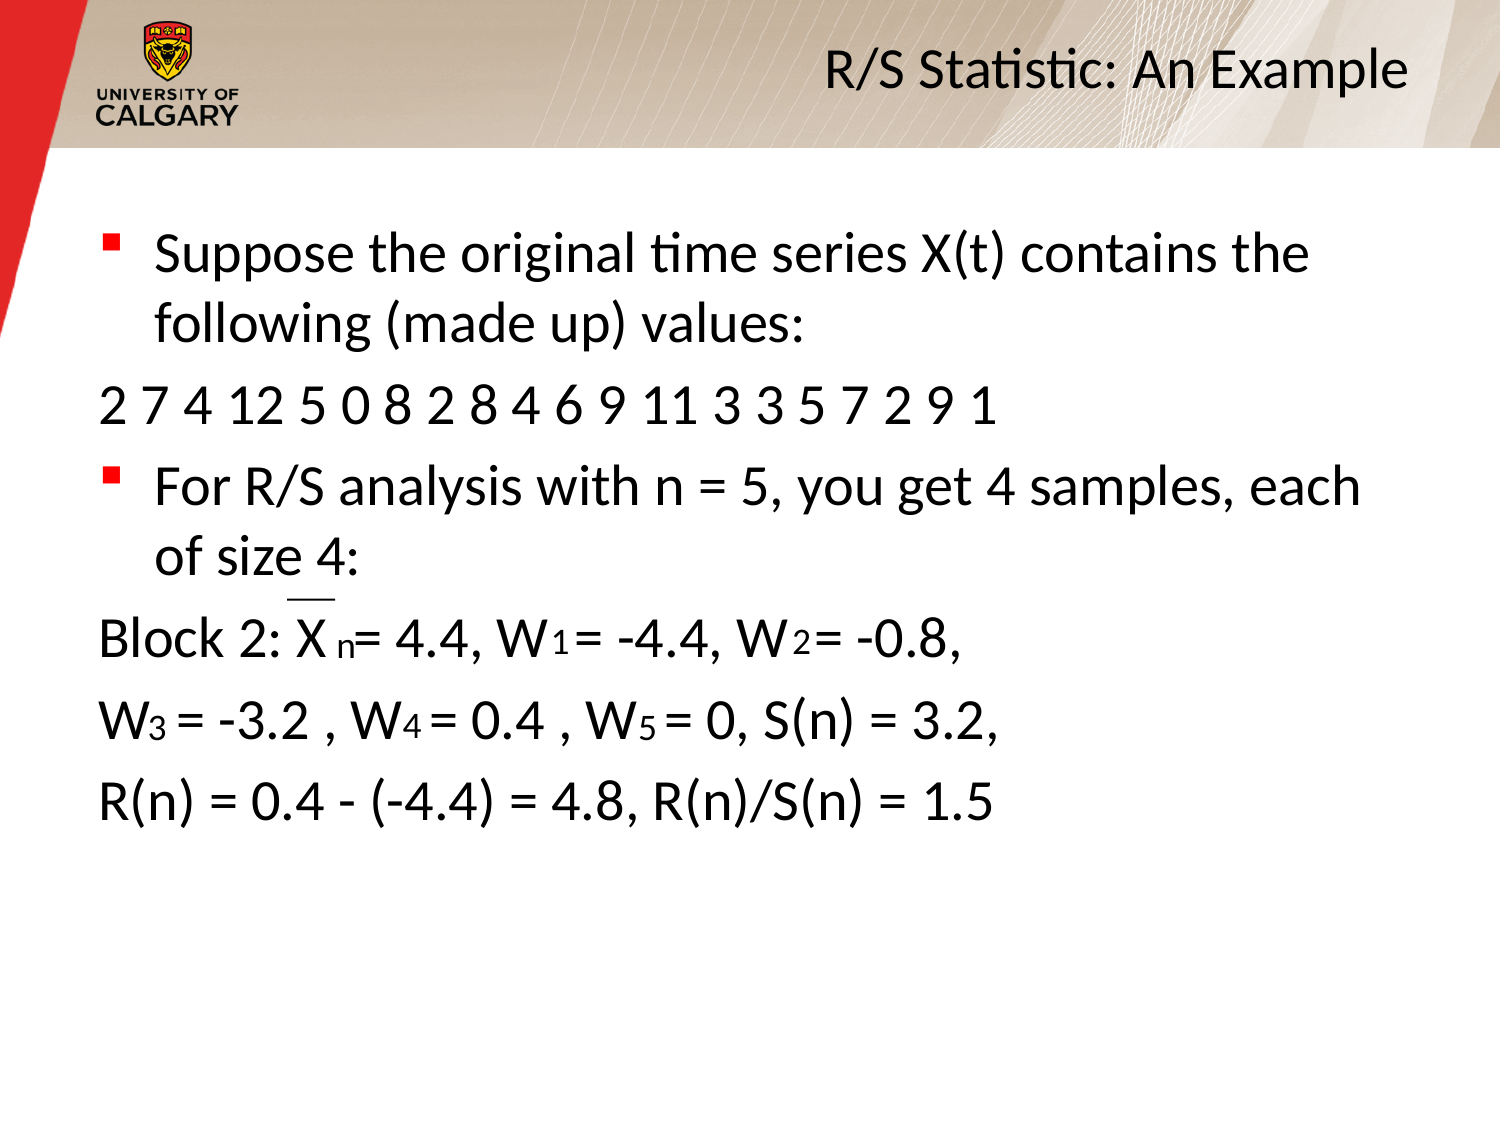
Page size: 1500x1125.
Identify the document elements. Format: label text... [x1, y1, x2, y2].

text_box 2 [777, 609, 827, 670]
picture [0, 0, 1500, 1125]
list Suppose the original time series X(t) contains the following (made up) values: 2 7 4 12 5 0 8 2 8 4 6 9 11 3 3 5 7 2 9 1 For R/S analysis with n = 5, you get 4 samples, each of size 4: Block 2: X = 4.4, W = -4.4, W = -0.8, W = -3.2 , W = 0.4 , W = 0, S(n) = 3.2, R(n) = 0.4 - (-4.4) = 4.8, R(n)/S(n) = 1.5 [83, 206, 1434, 1005]
text_box 5 [623, 695, 673, 756]
text_box 1 [535, 609, 585, 670]
text_box 3 [132, 695, 182, 756]
title R/S Statistic: An Example [219, 0, 1425, 131]
text_box 4 [387, 693, 437, 753]
text_box n [321, 614, 371, 674]
